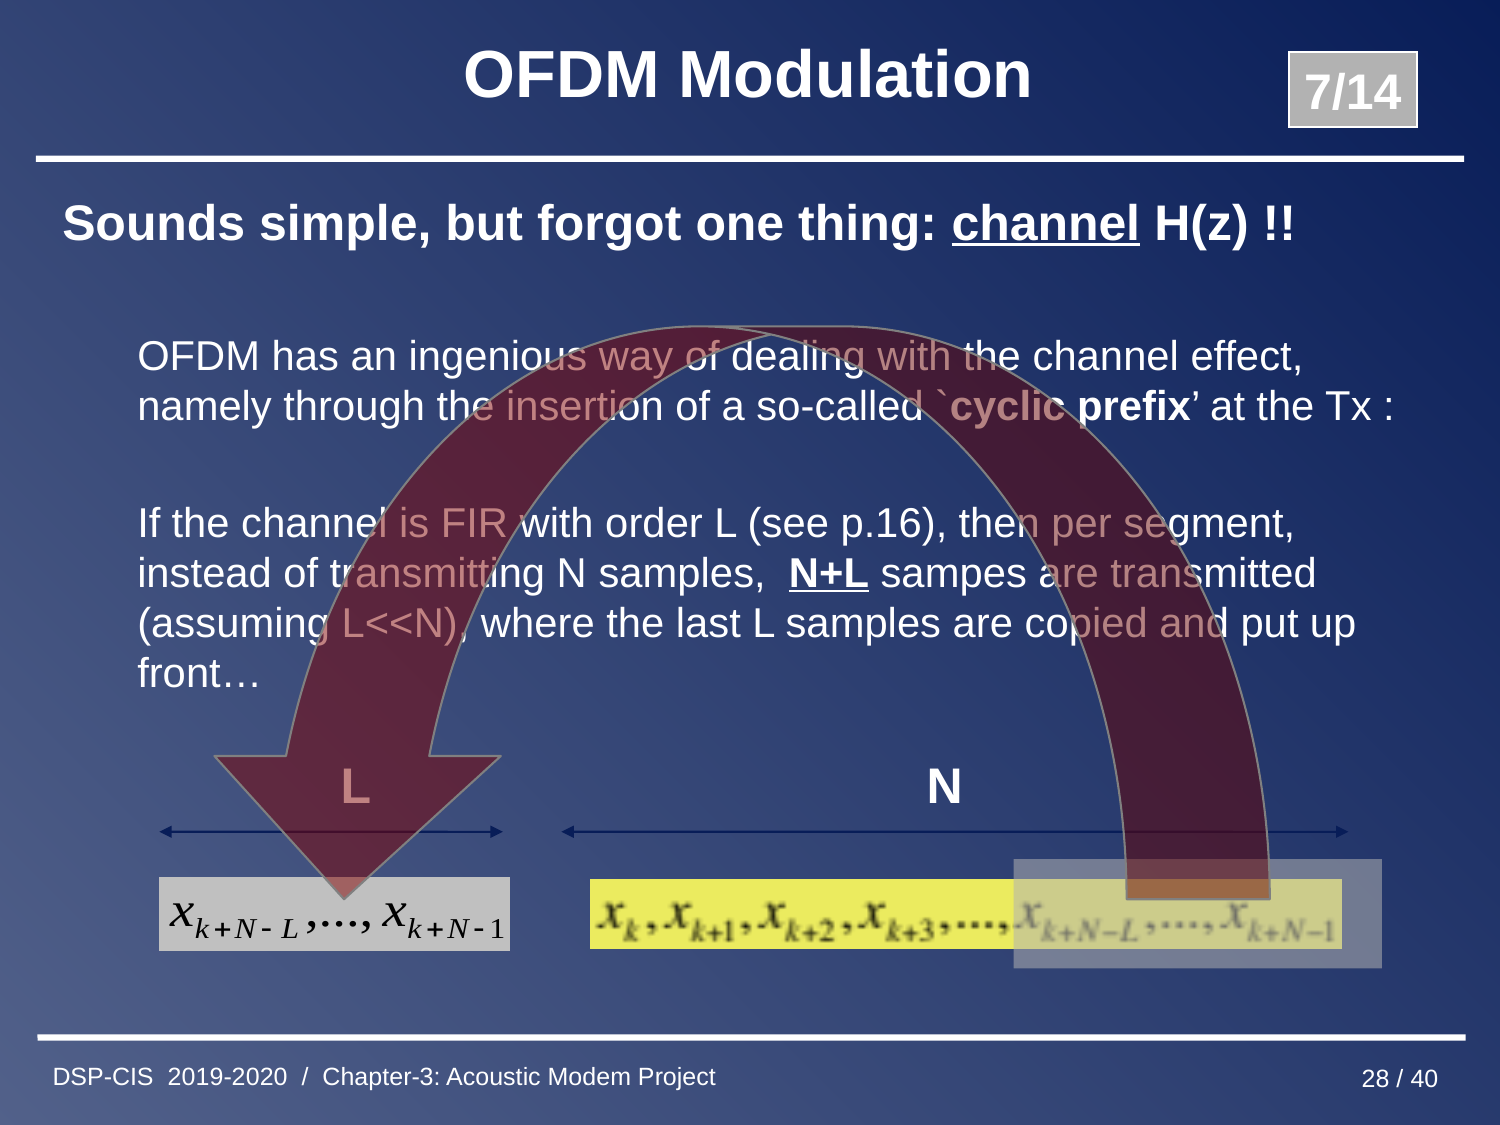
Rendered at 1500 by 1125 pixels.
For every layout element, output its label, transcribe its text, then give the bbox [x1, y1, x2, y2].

text_box [288, 326, 1254, 743]
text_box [159, 745, 1383, 969]
text_box 7/14 [1288, 51, 1417, 127]
list Sounds simple, but forgot one thing: channel H(z) !! OFDM has an ingenious way of dealing with the channel effect, namely through the insertion of a so-called `cyclic prefix’ at the Tx : If the channel is FIR with order L (see p.16), then per segment, instead of transmitting N samples, N+L sampes are transmitted (assuming L<<N), where the last L samples are copied and put up front… [47, 166, 1448, 1012]
title OFDM Modulation [47, 15, 1450, 144]
